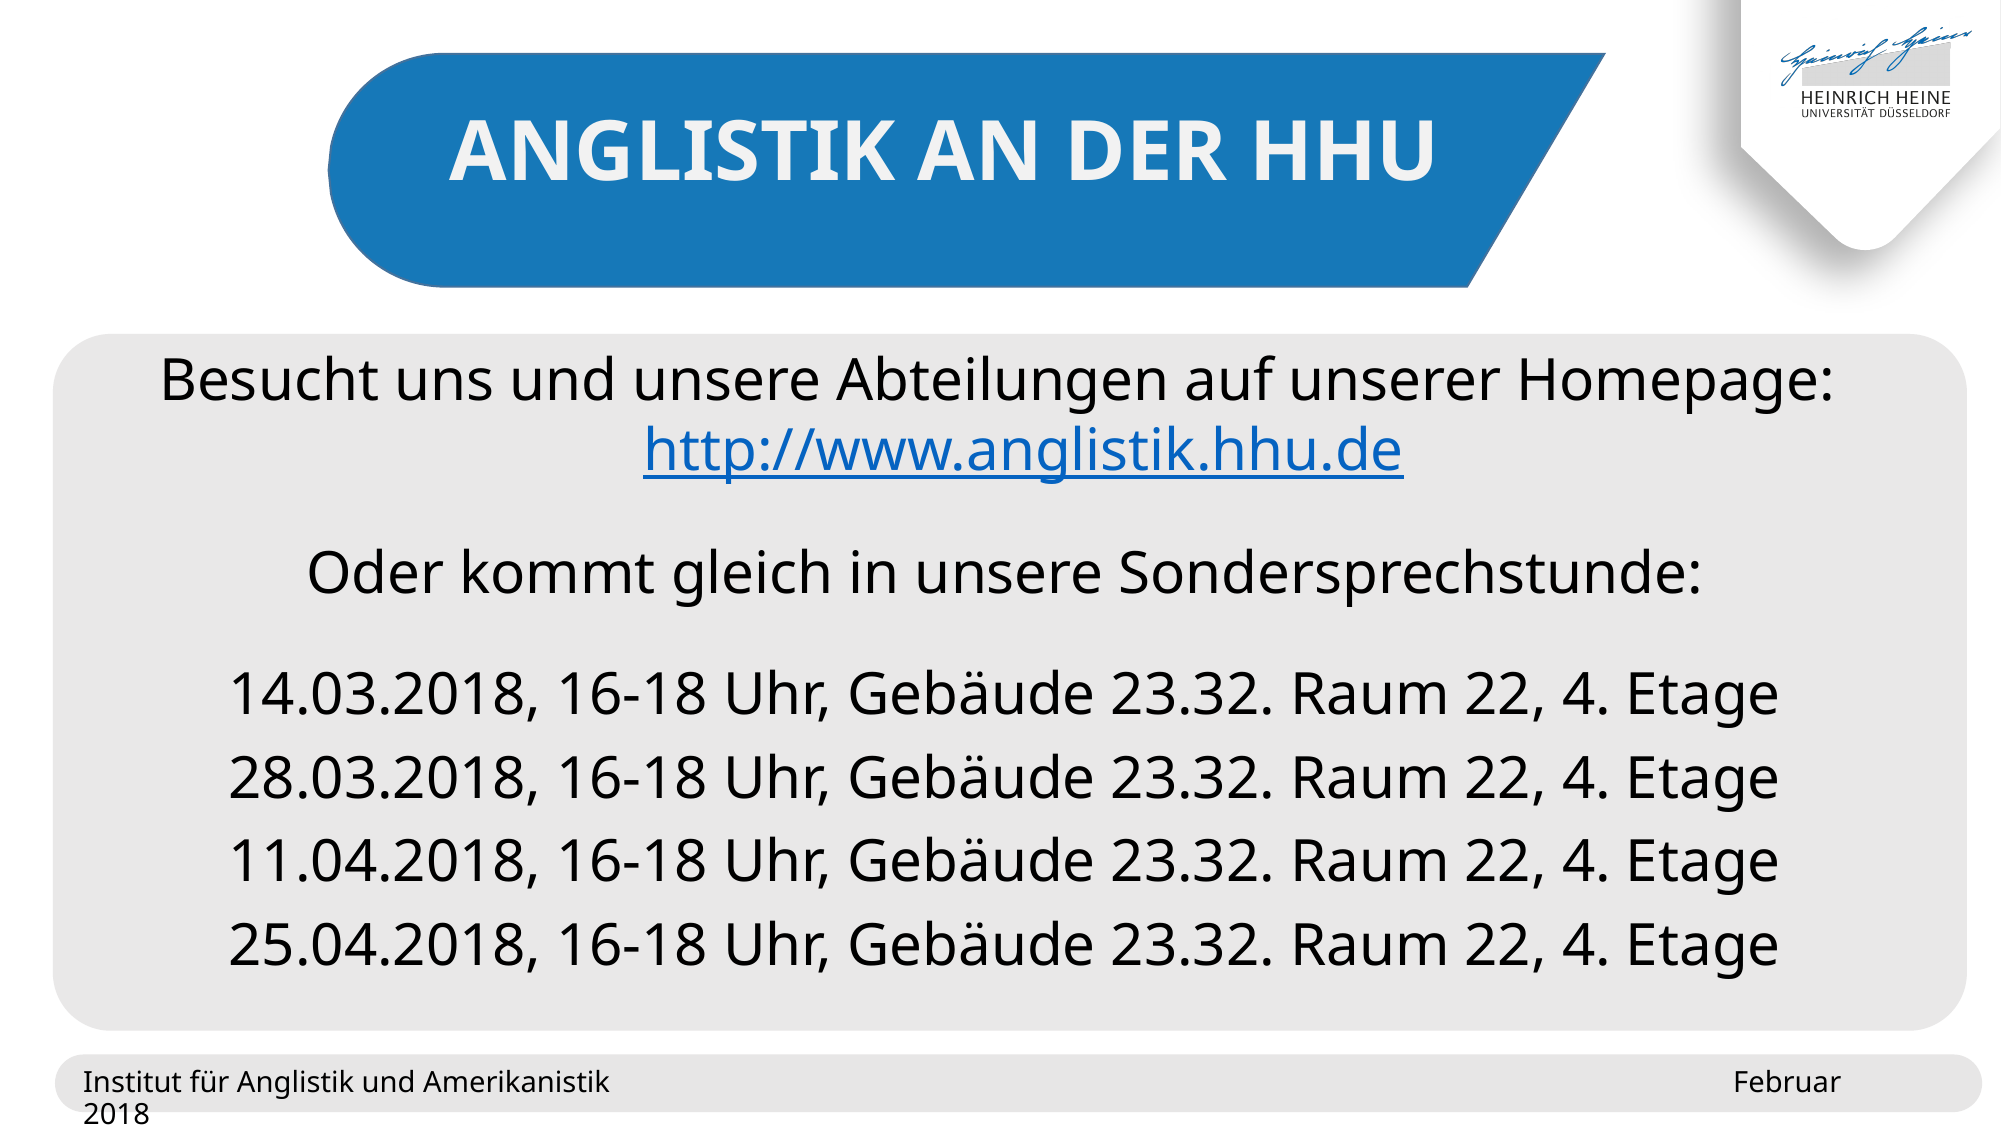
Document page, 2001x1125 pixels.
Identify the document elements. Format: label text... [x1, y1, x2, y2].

list Besucht uns und unsere Abteilungen auf unserer Homepage: http://www.anglistik.hhu.de Oder kommt gleich in unsere Sondersprechstunde: 14.03.2018, 16-18 Uhr, Gebäude 23.32. Raum 22, 4. Etage 28.03.2018, 16-18 Uhr, Gebäude 23.32. Raum 22, 4. Etage 11.04.2018, 16-18 Uhr, Gebäude 23.32. Raum 22, 4. Etage 25.04.2018, 16-18 Uhr, Gebäude 23.32. Raum 22, 4. Etage [92, 343, 1918, 1030]
text_box ANGLISTIK AN DER HHU [435, 100, 1553, 296]
picture [1754, 3, 1998, 141]
list Institut für Anglistik und Amerikanistik Februar 2018 [68, 1060, 1930, 1111]
